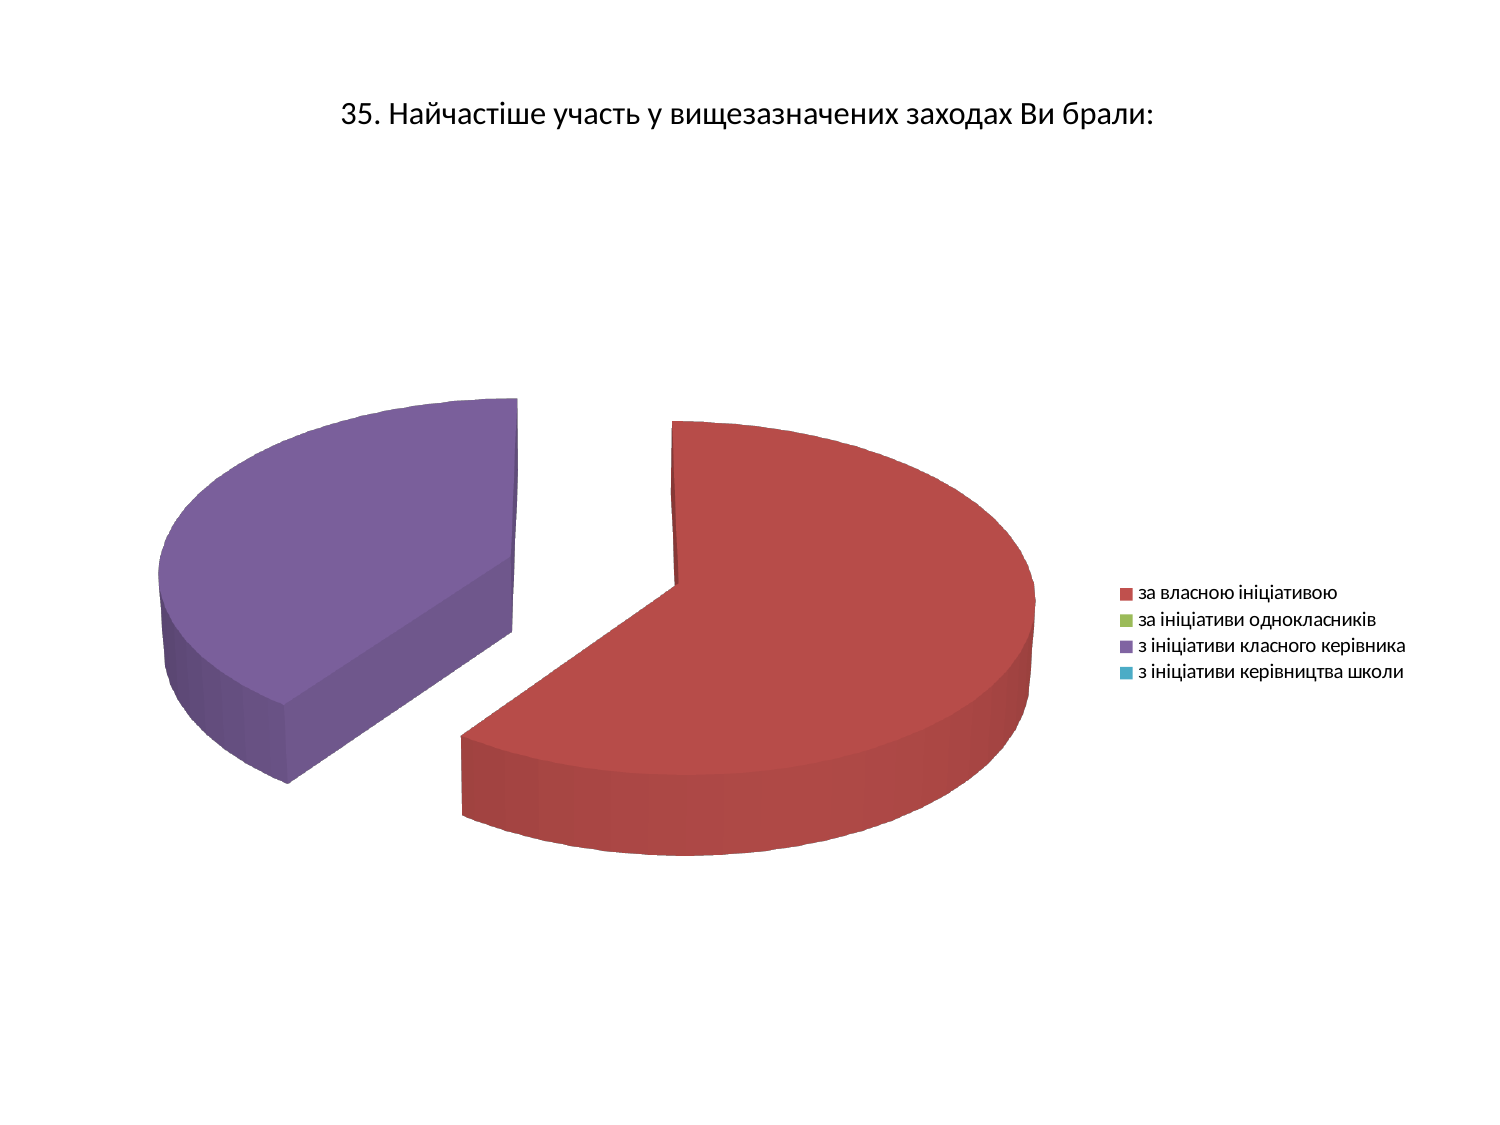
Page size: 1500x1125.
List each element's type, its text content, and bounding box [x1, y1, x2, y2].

chart [74, 262, 1426, 1006]
title 35. Найчастіше участь у вищезазначених заходах Ви брали: [75, 45, 1425, 233]
